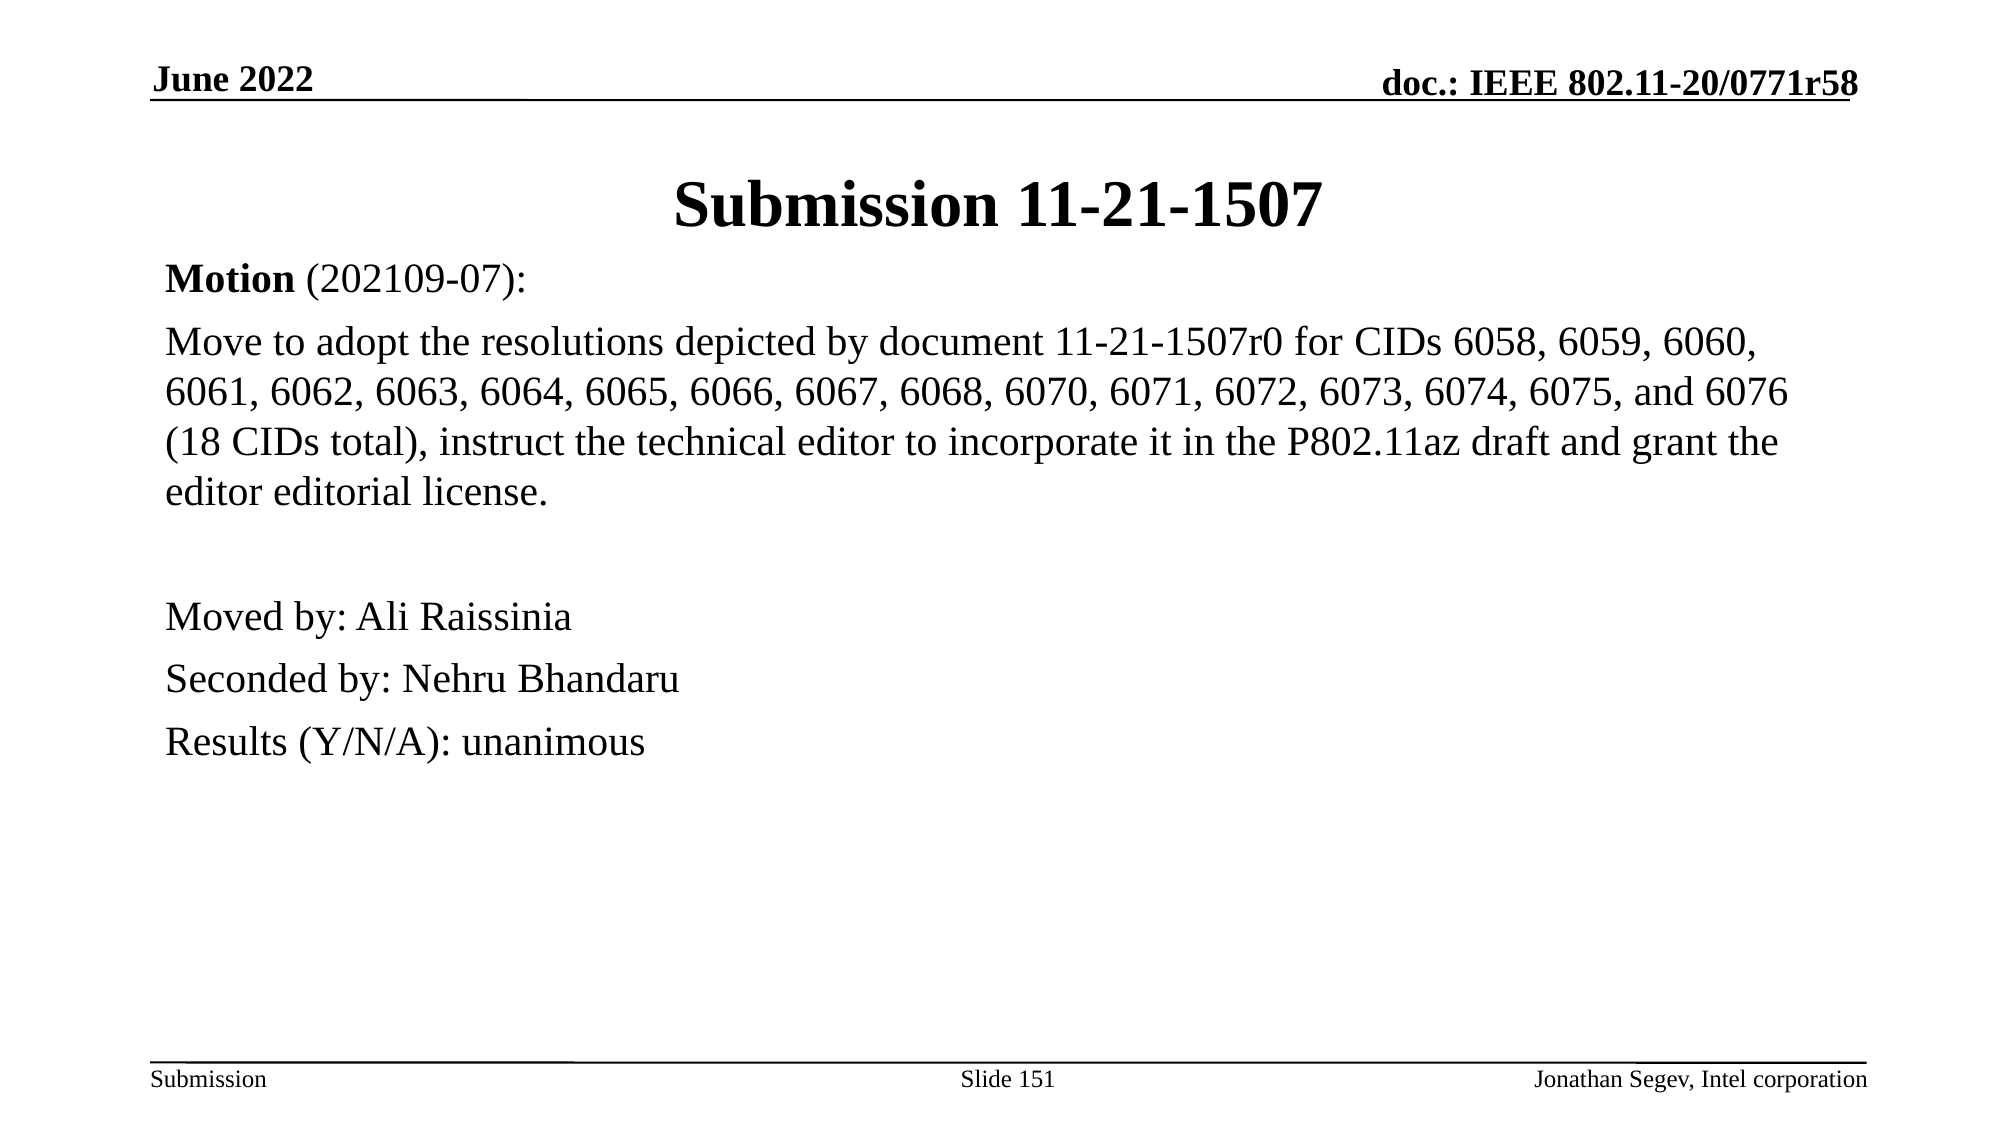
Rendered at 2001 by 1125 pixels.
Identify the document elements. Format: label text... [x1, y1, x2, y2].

list Motion (202109-07): Move to adopt the resolutions depicted by document 11-21-1507r0 for CIDs 6058, 6059, 6060, 6061, 6062, 6063, 6064, 6065, 6066, 6067, 6068, 6070, 6071, 6072, 6073, 6074, 6075, and 6076 (18 CIDs total), instruct the technical editor to incorporate it in the P802.11az draft and grant the editor editorial license. Moved by: Ali Raissinia Seconded by: Nehru Bhandaru Results (Y/N/A): unanimous [149, 243, 1850, 1000]
slide_number Slide 151 [950, 1061, 1067, 1123]
footer Jonathan Segev, Intel corporation [1171, 1061, 1869, 1093]
title Submission 11-21-1507 [149, 112, 1850, 243]
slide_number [152, 54, 563, 100]
